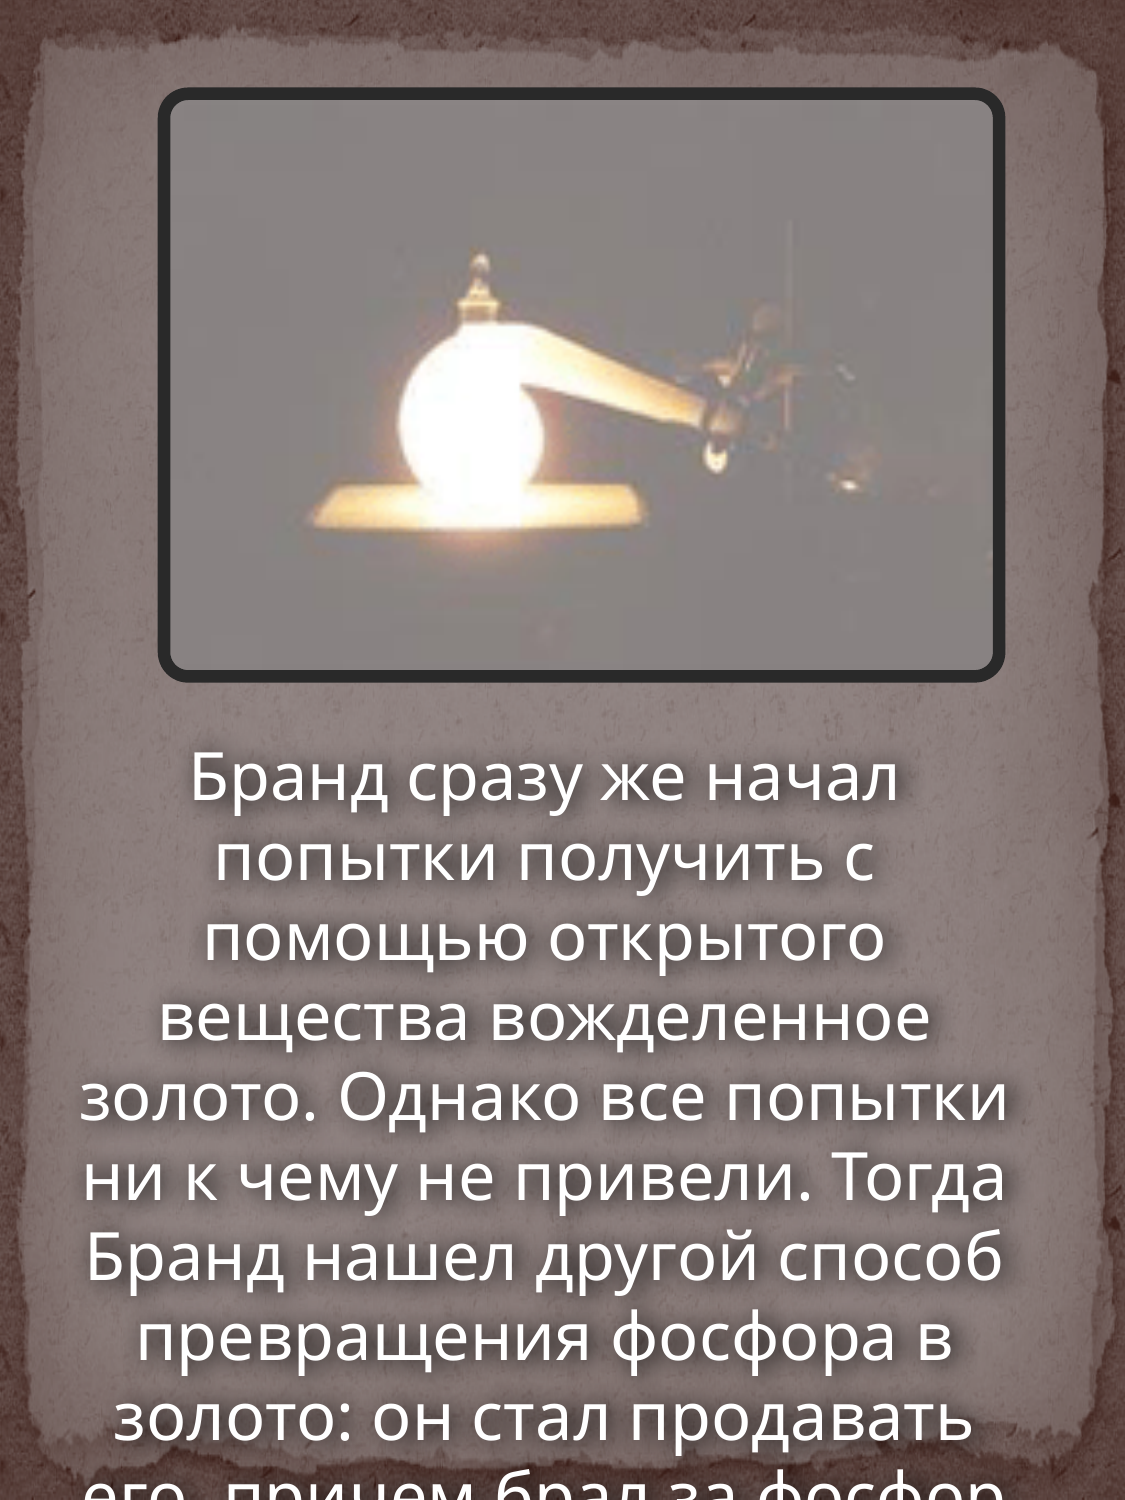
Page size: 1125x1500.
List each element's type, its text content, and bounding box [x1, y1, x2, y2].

picture [164, 94, 1000, 677]
text_box Бранд сразу же начал попытки получить с помощью открытого вещества вожделенное золото. Однако все попытки ни к чему не привели. Тогда Бранд нашел другой способ превращения фосфора в золото: он стал продавать его, причем брал за фосфор значительно дороже золота. [58, 726, 1032, 1500]
